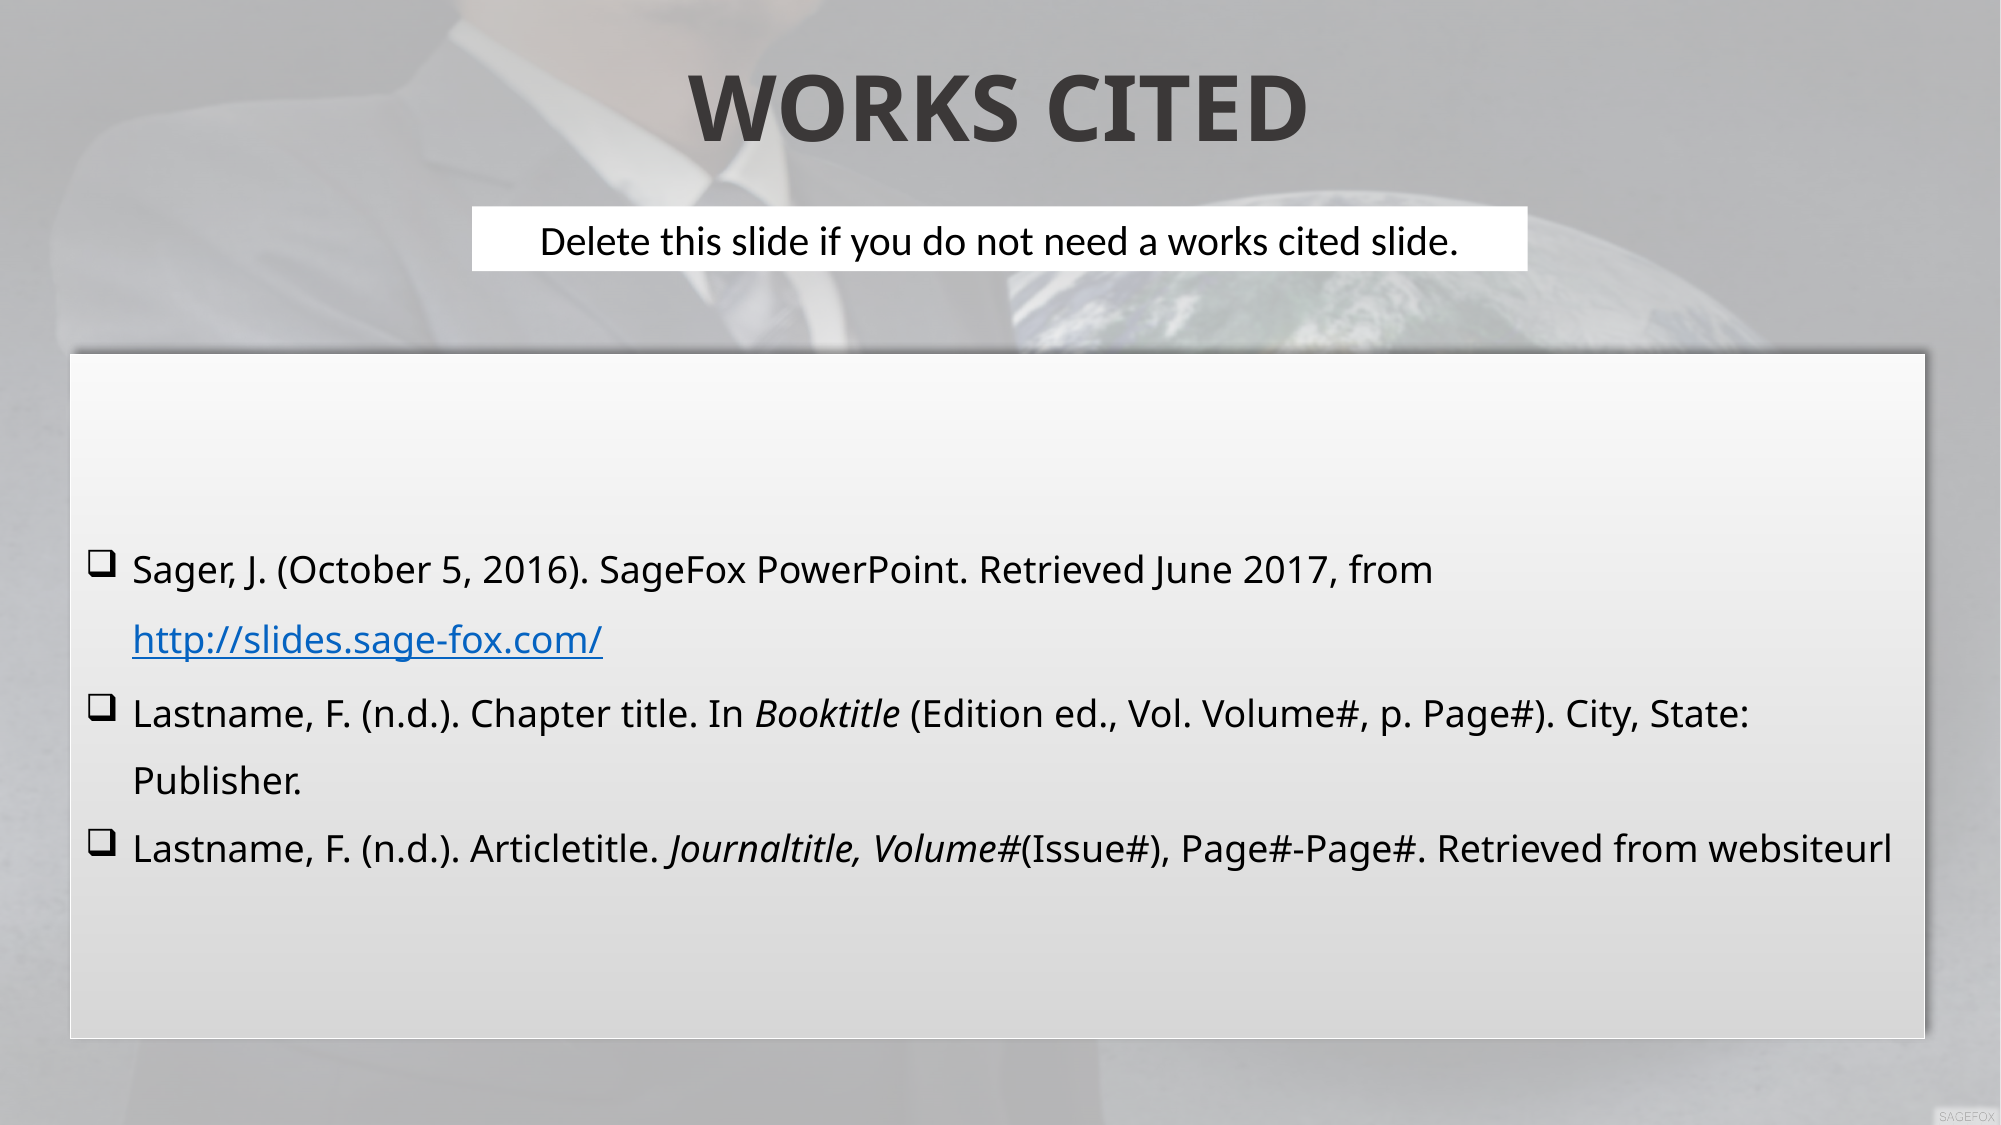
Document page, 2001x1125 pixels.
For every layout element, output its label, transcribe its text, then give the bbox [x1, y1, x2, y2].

text_box Delete this slide if you do not need a works cited slide. [472, 206, 1528, 272]
text_box WORKS CITED [548, 42, 1452, 167]
text_box Sager, J. (October 5, 2016). SageFox PowerPoint. Retrieved June 2017, from http://slides.sage-fox.com/ Lastname, F. (n.d.). Chapter title. In Booktitle (Edition ed., Vol. Volume#, p. Page#). City, State: Publisher. Lastname, F. (n.d.). Articletitle. Journaltitle, Volume#(Issue#), Page#-Page#. Retrieved from websiteurl [70, 354, 1925, 1039]
